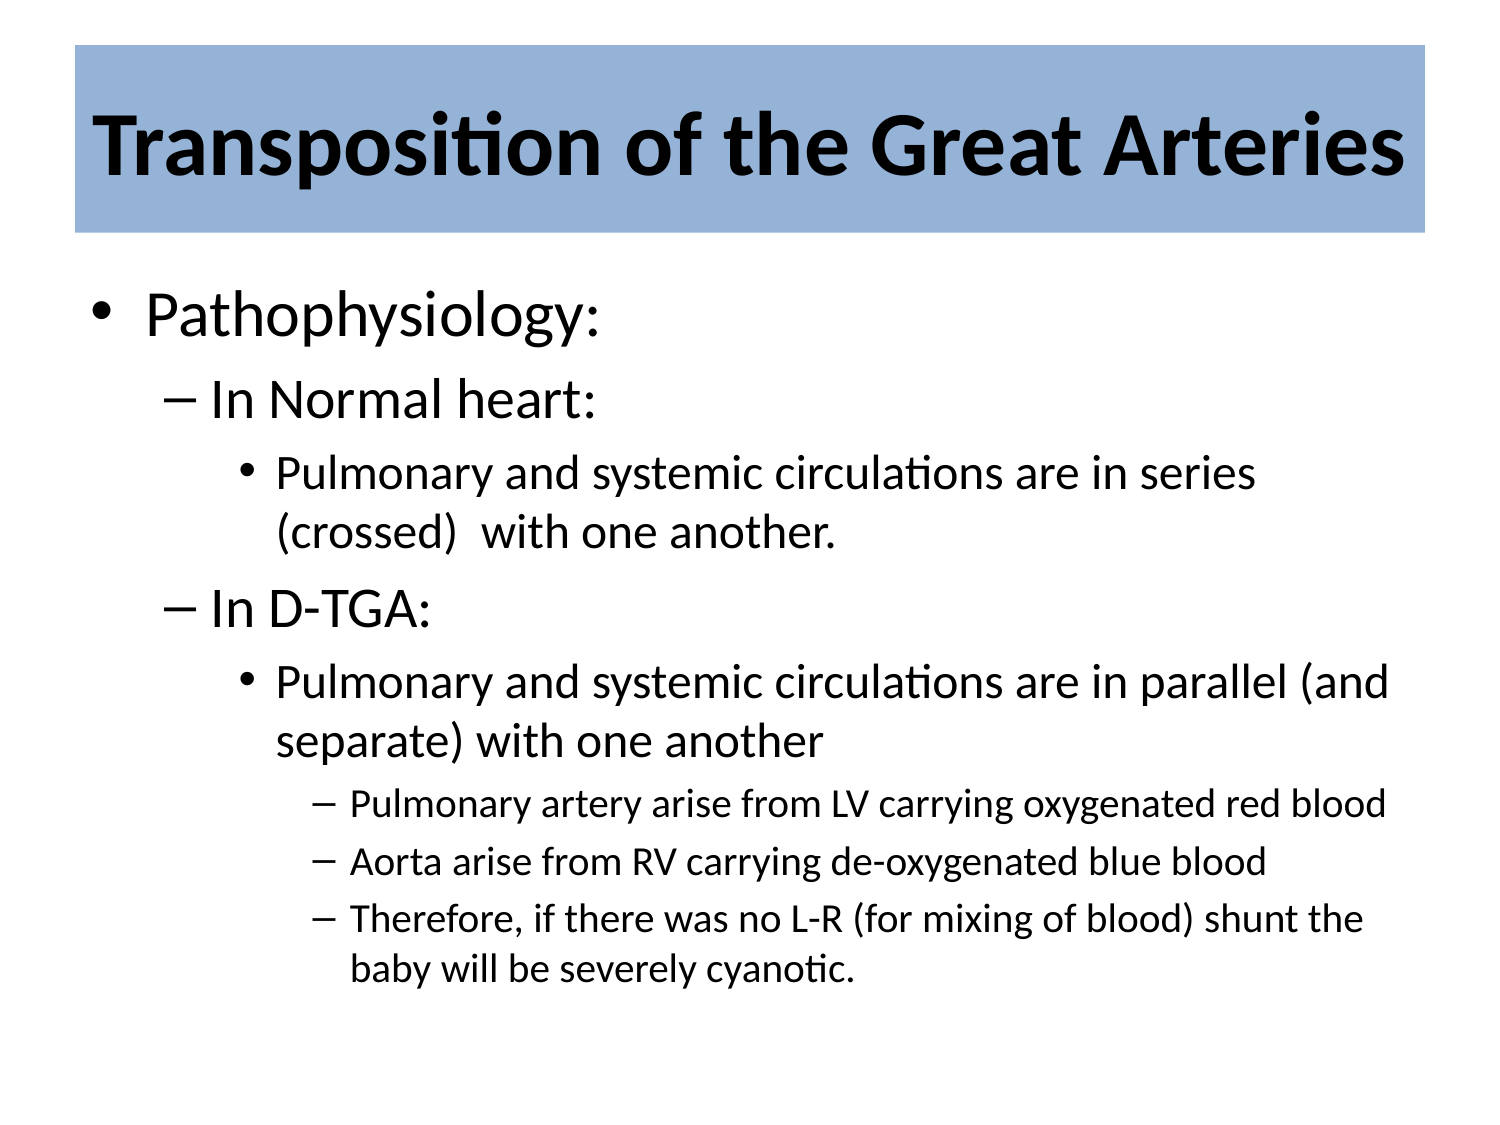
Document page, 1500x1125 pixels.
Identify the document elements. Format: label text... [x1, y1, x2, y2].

list Pathophysiology: In Normal heart: Pulmonary and systemic circulations are in series (crossed) with one another. In D-TGA: Pulmonary and systemic circulations are in parallel (and separate) with one another Pulmonary artery arise from LV carrying oxygenated red blood Aorta arise from RV carrying de-oxygenated blue blood Therefore, if there was no L-R (for mixing of blood) shunt the baby will be severely cyanotic. [75, 262, 1425, 1005]
title Transposition of the Great Arteries [75, 45, 1425, 233]
